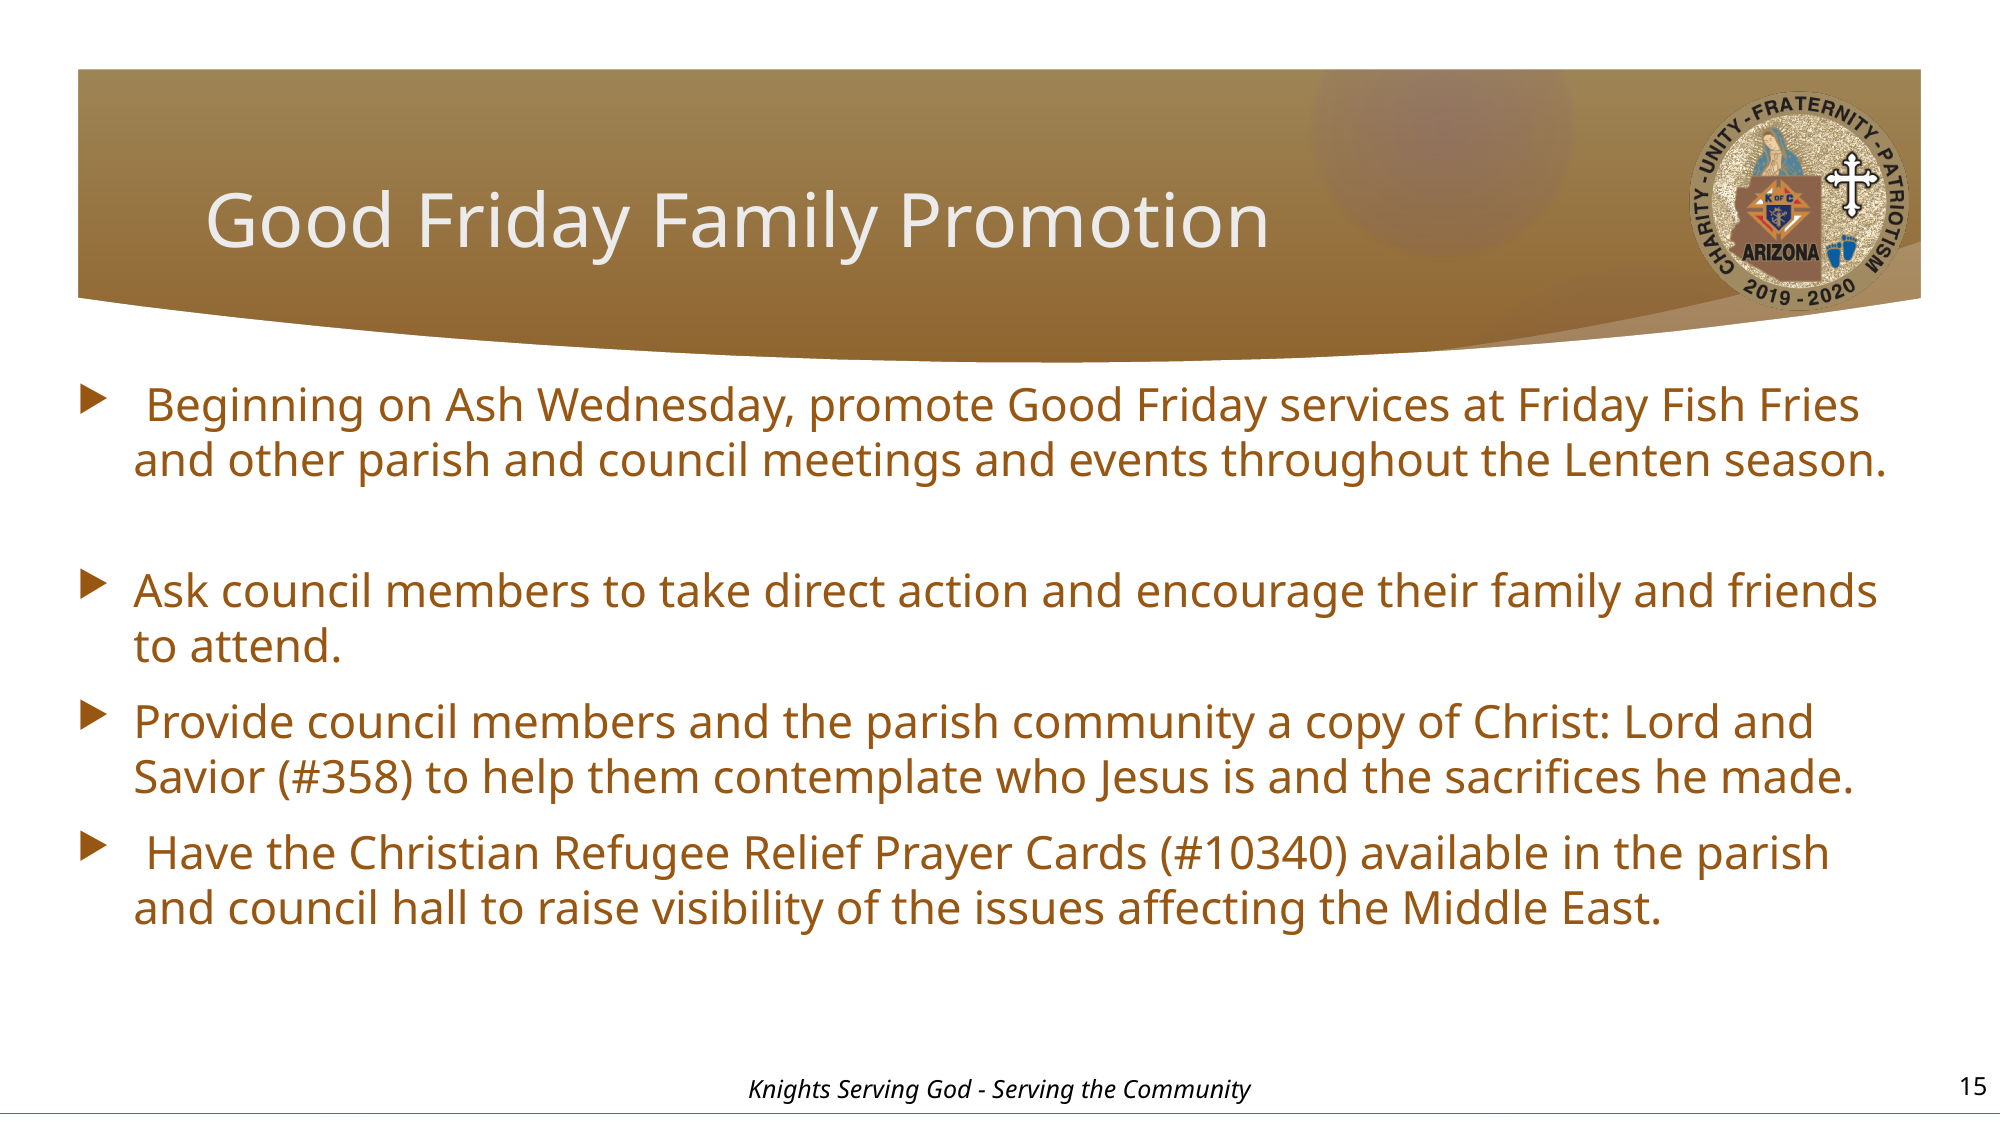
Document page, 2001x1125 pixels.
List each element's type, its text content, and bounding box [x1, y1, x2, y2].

title Good Friday Family Promotion [189, 159, 1627, 276]
slide_number 15 [1535, 1057, 2000, 1117]
footer Knights Serving God - Serving the Community [683, 1058, 1317, 1118]
picture [1673, 76, 1925, 324]
list Beginning on Ash Wednesday, promote Good Friday services at Friday Fish Fries and other parish and council meetings and events throughout the Lenten season. Ask council members to take direct action and encourage their family and friends to attend. Provide council members and the parish community a copy of Christ: Lord and Savior (#358) to help them contemplate who Jesus is and the sacrifices he made. Have the Christian Refugee Relief Prayer Cards (#10340) available in the parish and council hall to raise visibility of the issues affecting the Middle East. [62, 368, 1912, 1031]
